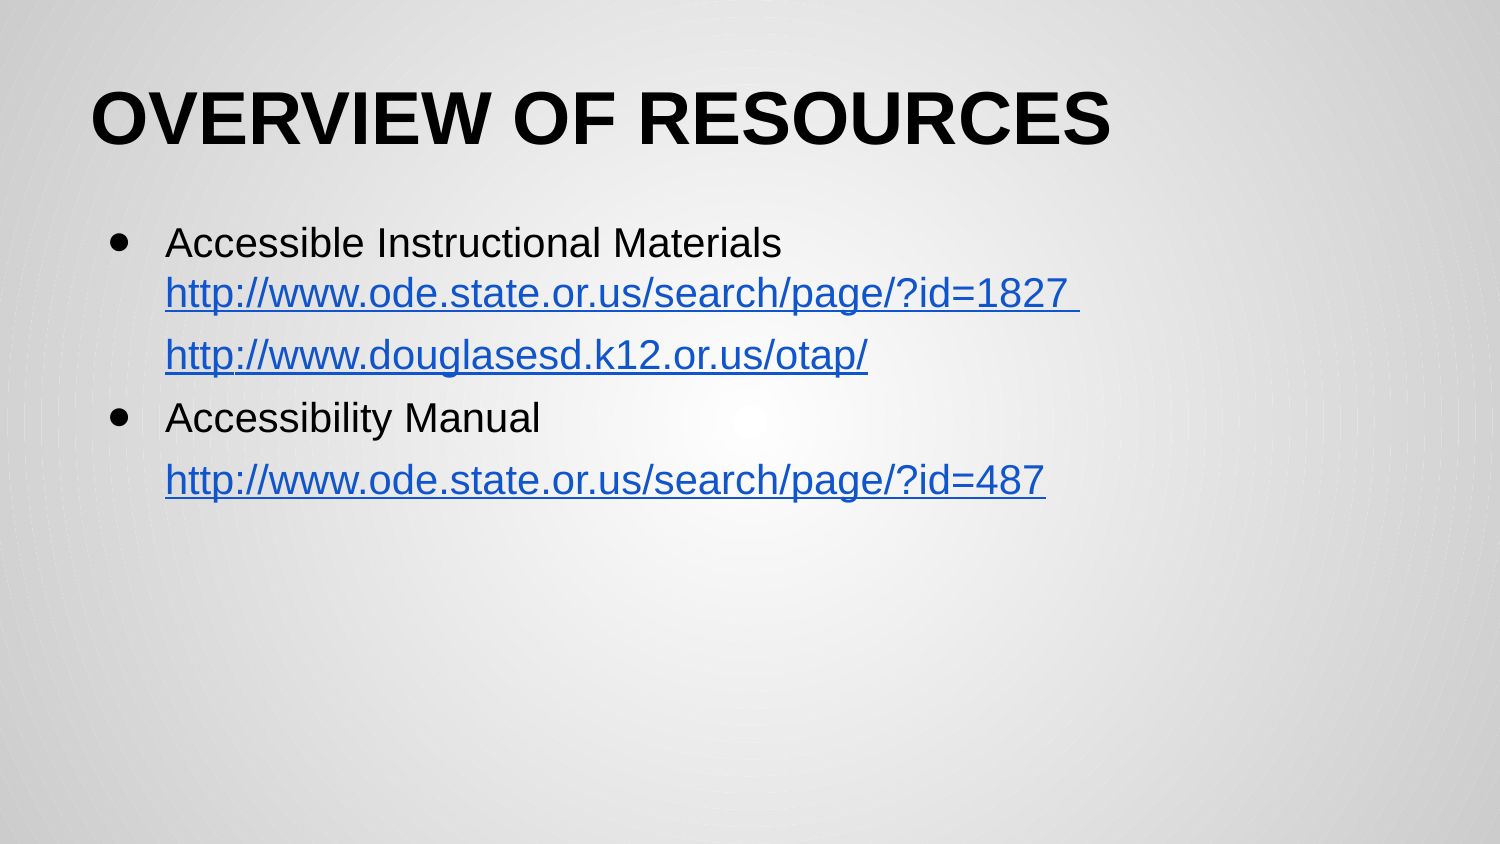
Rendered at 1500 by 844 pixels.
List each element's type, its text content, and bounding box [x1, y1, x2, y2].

title OVERVIEW OF RESOURCES [75, 33, 1425, 150]
list Accessible Instructional Materials http://www.ode.state.or.us/search/page/?id=1827 http://www.douglasesd.k12.or.us/otap/ Accessibility Manual http://www.ode.state.or.us/search/page/?id=487 [75, 150, 1425, 762]
